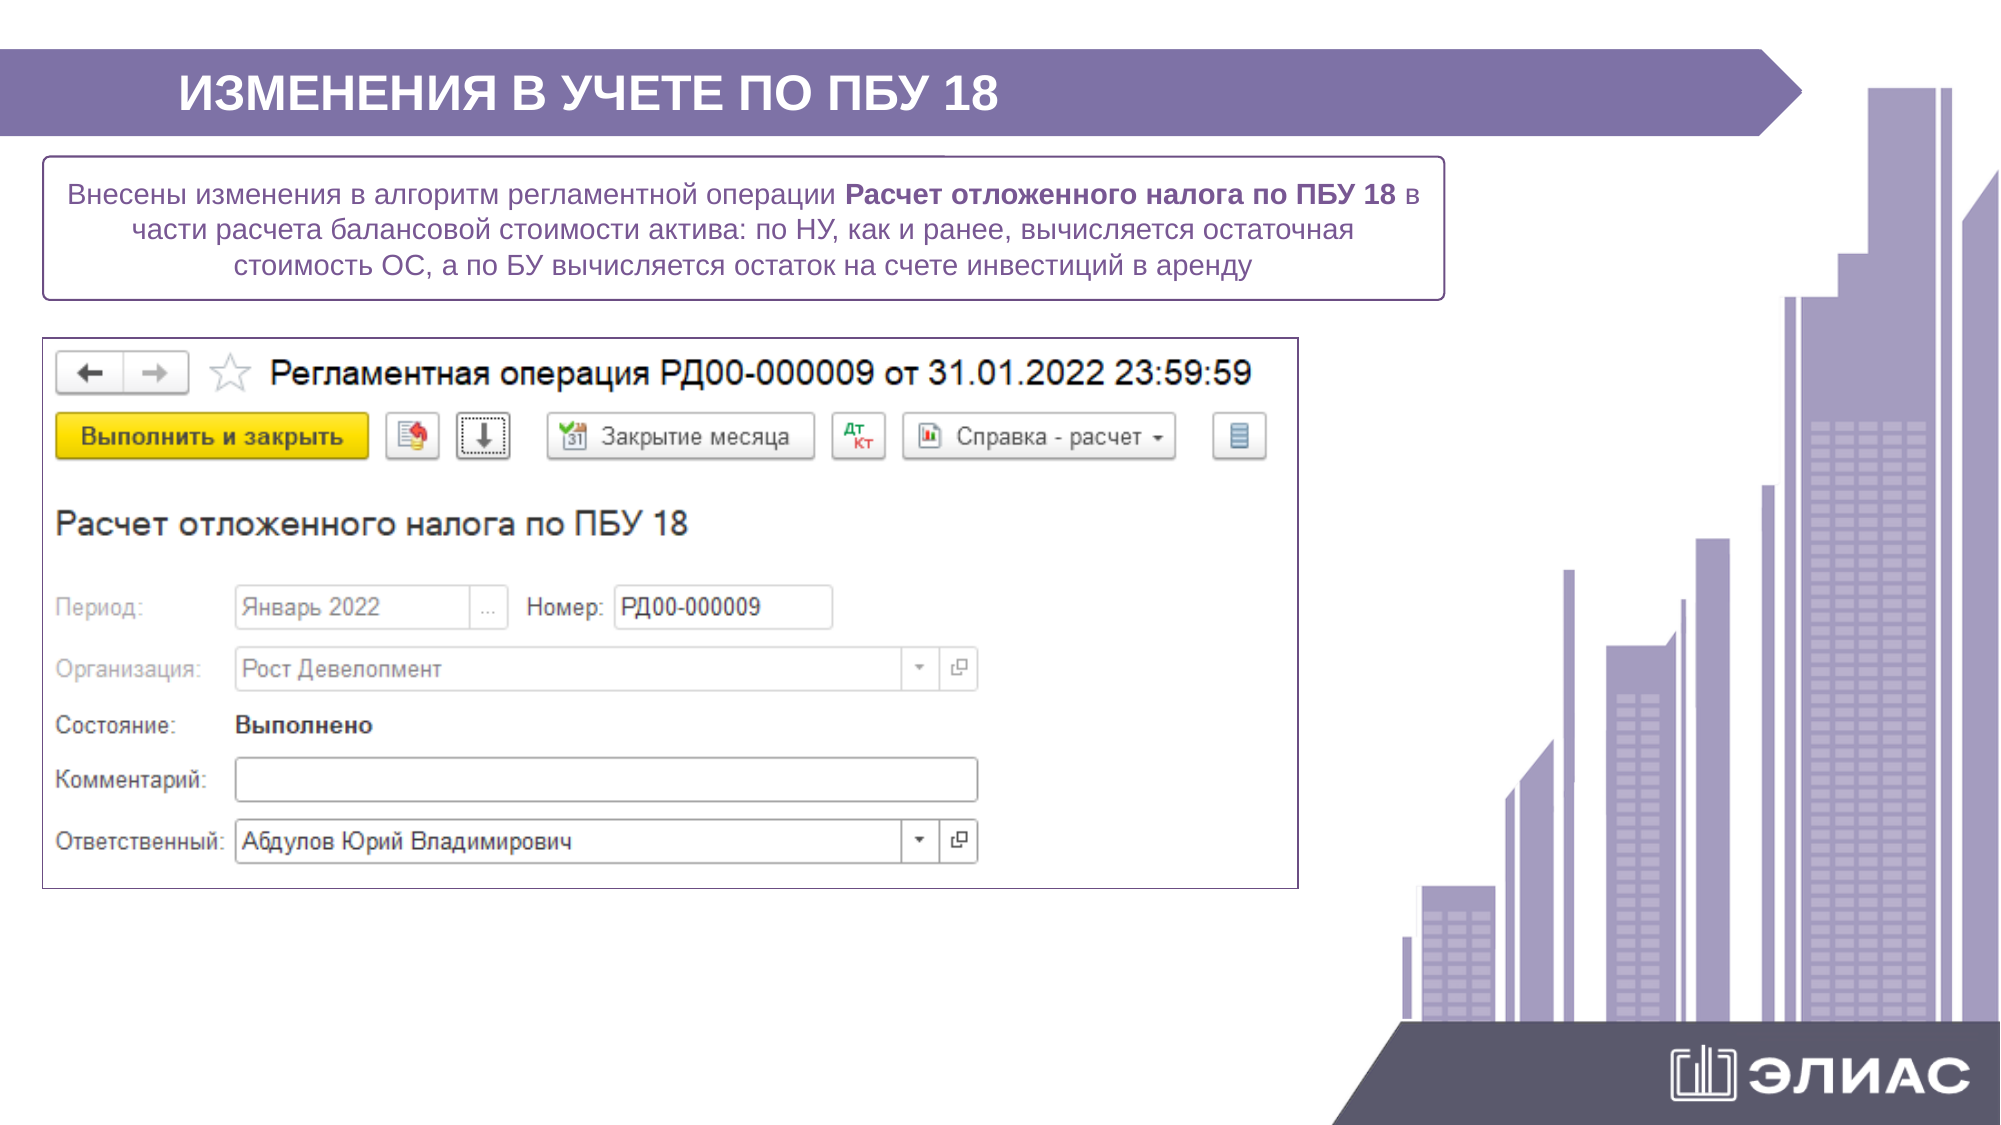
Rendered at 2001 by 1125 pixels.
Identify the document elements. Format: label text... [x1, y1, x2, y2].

picture [43, 338, 1298, 888]
text_box ИЗМЕНЕНИЯ В УЧЕТЕ ПО ПБУ 18 [0, 48, 1804, 133]
table_cell тел. +7 (495) 737-92-57 127018, Москва, ул. Селезневская, д.21 solutions@1c.ru www.solutions.1c.ru [0, 0, 2000, 1125]
text_box Внесены изменения в алгоритм регламентной операции Расчет отложенного налога по ПБУ 18 в части расчета балансовой стоимости актива: по НУ, как и ранее, вычисляется остаточная стоимость ОС, а по БУ вычисляется остаток на счете инвестиций в аренду [42, 155, 1446, 301]
